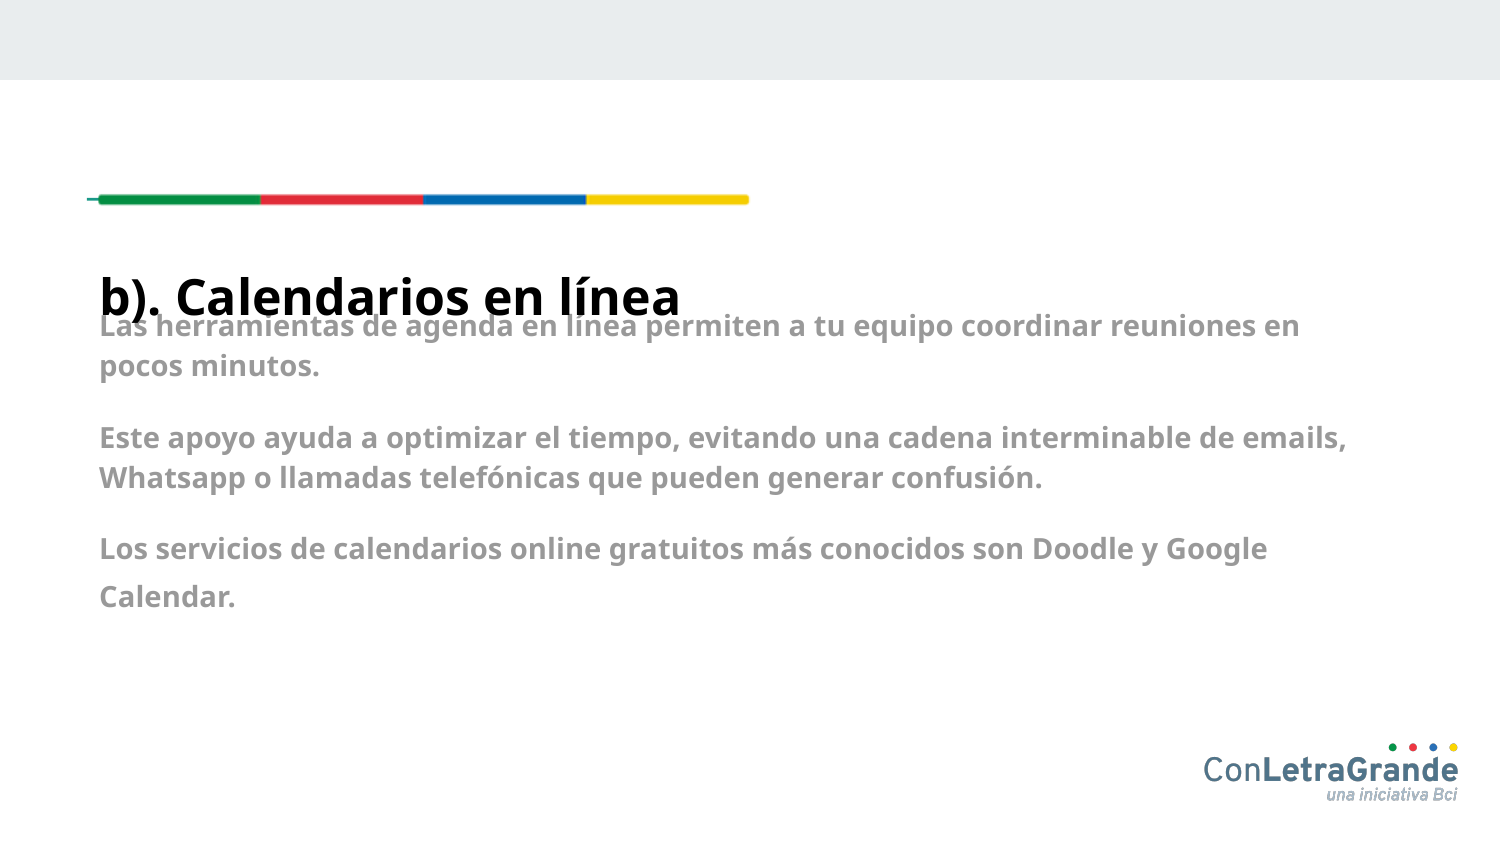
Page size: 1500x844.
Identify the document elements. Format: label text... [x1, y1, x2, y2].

text_box b). Calendarios en línea [84, 166, 1339, 318]
picture [1021, 586, 1500, 844]
text_box Las herramientas de agenda en línea permiten a tu equipo coordinar reuniones en pocos minutos. Este apoyo ayuda a optimizar el tiempo, evitando una cadena interminable de emails, Whatsapp o llamadas telefónicas que pueden generar confusión. Los servicios de calendarios online gratuitos más conocidos son Doodle y Google Calendar. [84, 357, 1366, 730]
picture [98, 180, 752, 218]
